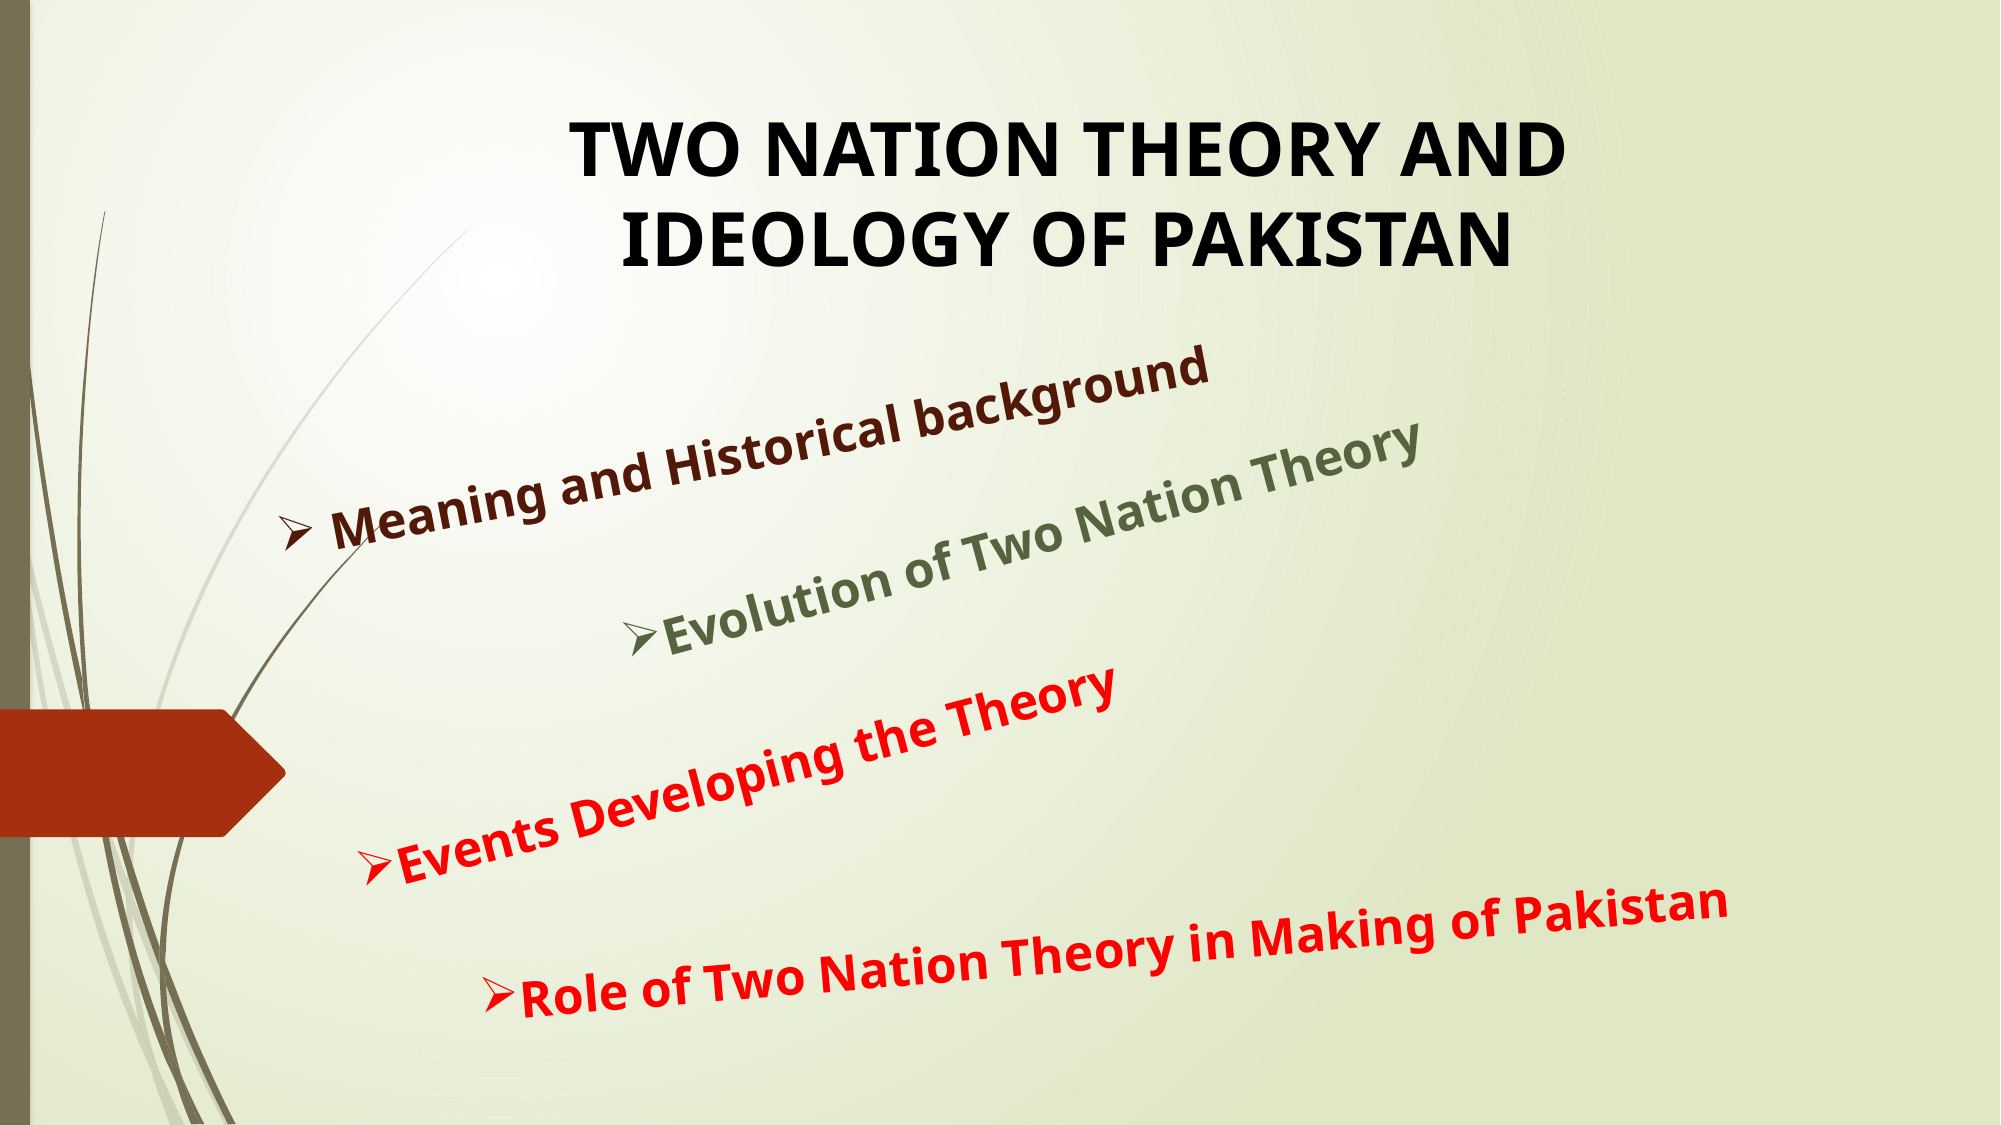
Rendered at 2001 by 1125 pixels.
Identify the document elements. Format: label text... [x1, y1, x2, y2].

text_box Events Developing the Theory [335, 587, 1322, 917]
text_box Meaning and Historical background [257, 304, 1319, 581]
text_box Role of Two Nation Theory in Making of Pakistan [462, 856, 1748, 1040]
text_box Evolution of Two Nation Theory [600, 351, 1585, 688]
text_box TWO NATION THEORY AND IDEOLOGY OF PAKISTAN [370, 94, 1769, 379]
